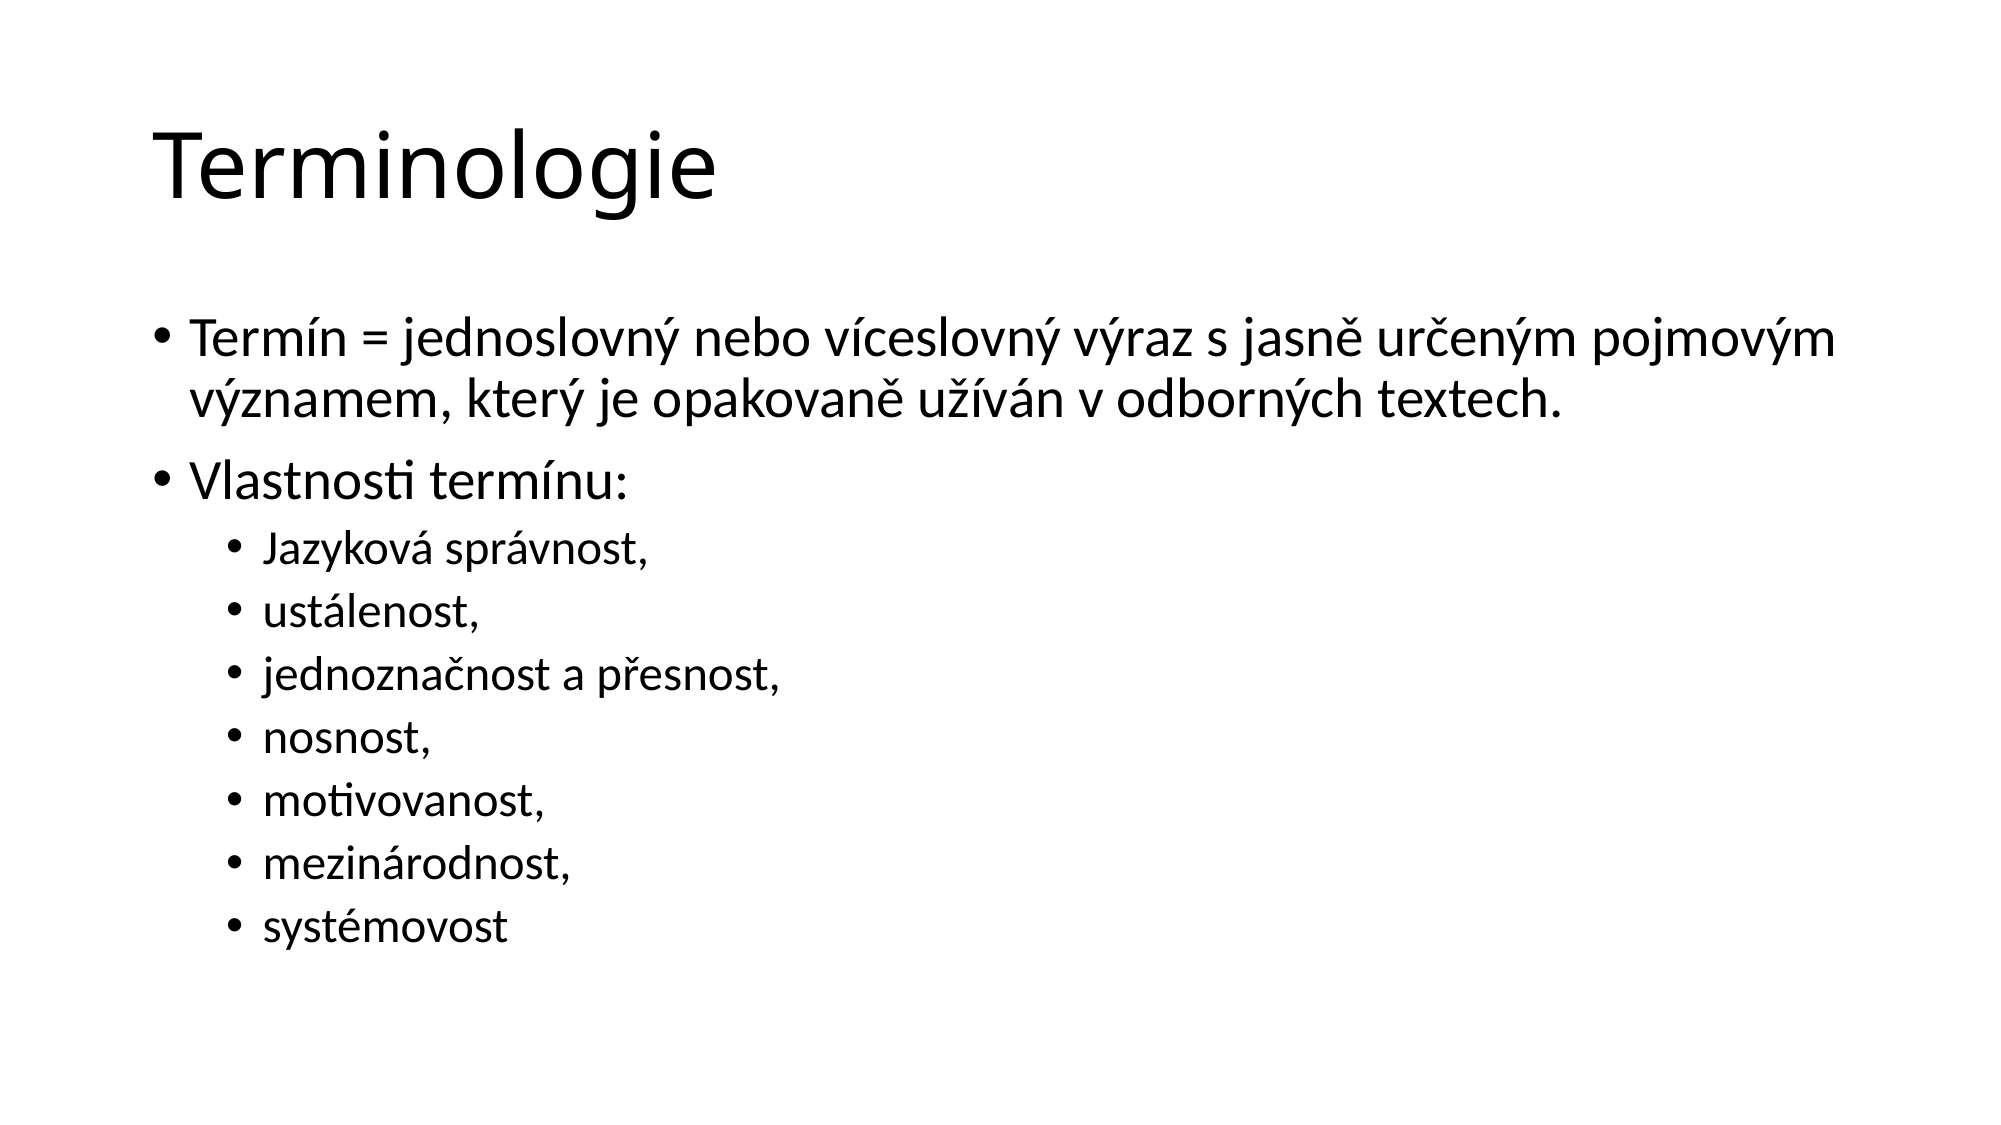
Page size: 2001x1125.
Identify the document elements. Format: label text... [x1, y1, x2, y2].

list Termín = jednoslovný nebo víceslovný výraz s jasně určeným pojmovým významem, který je opakovaně užíván v odborných textech. Vlastnosti termínu: Jazyková správnost, ustálenost, jednoznačnost a přesnost, nosnost, motivovanost, mezinárodnost, systémovost [137, 299, 1863, 1014]
title Terminologie [137, 59, 1863, 278]
